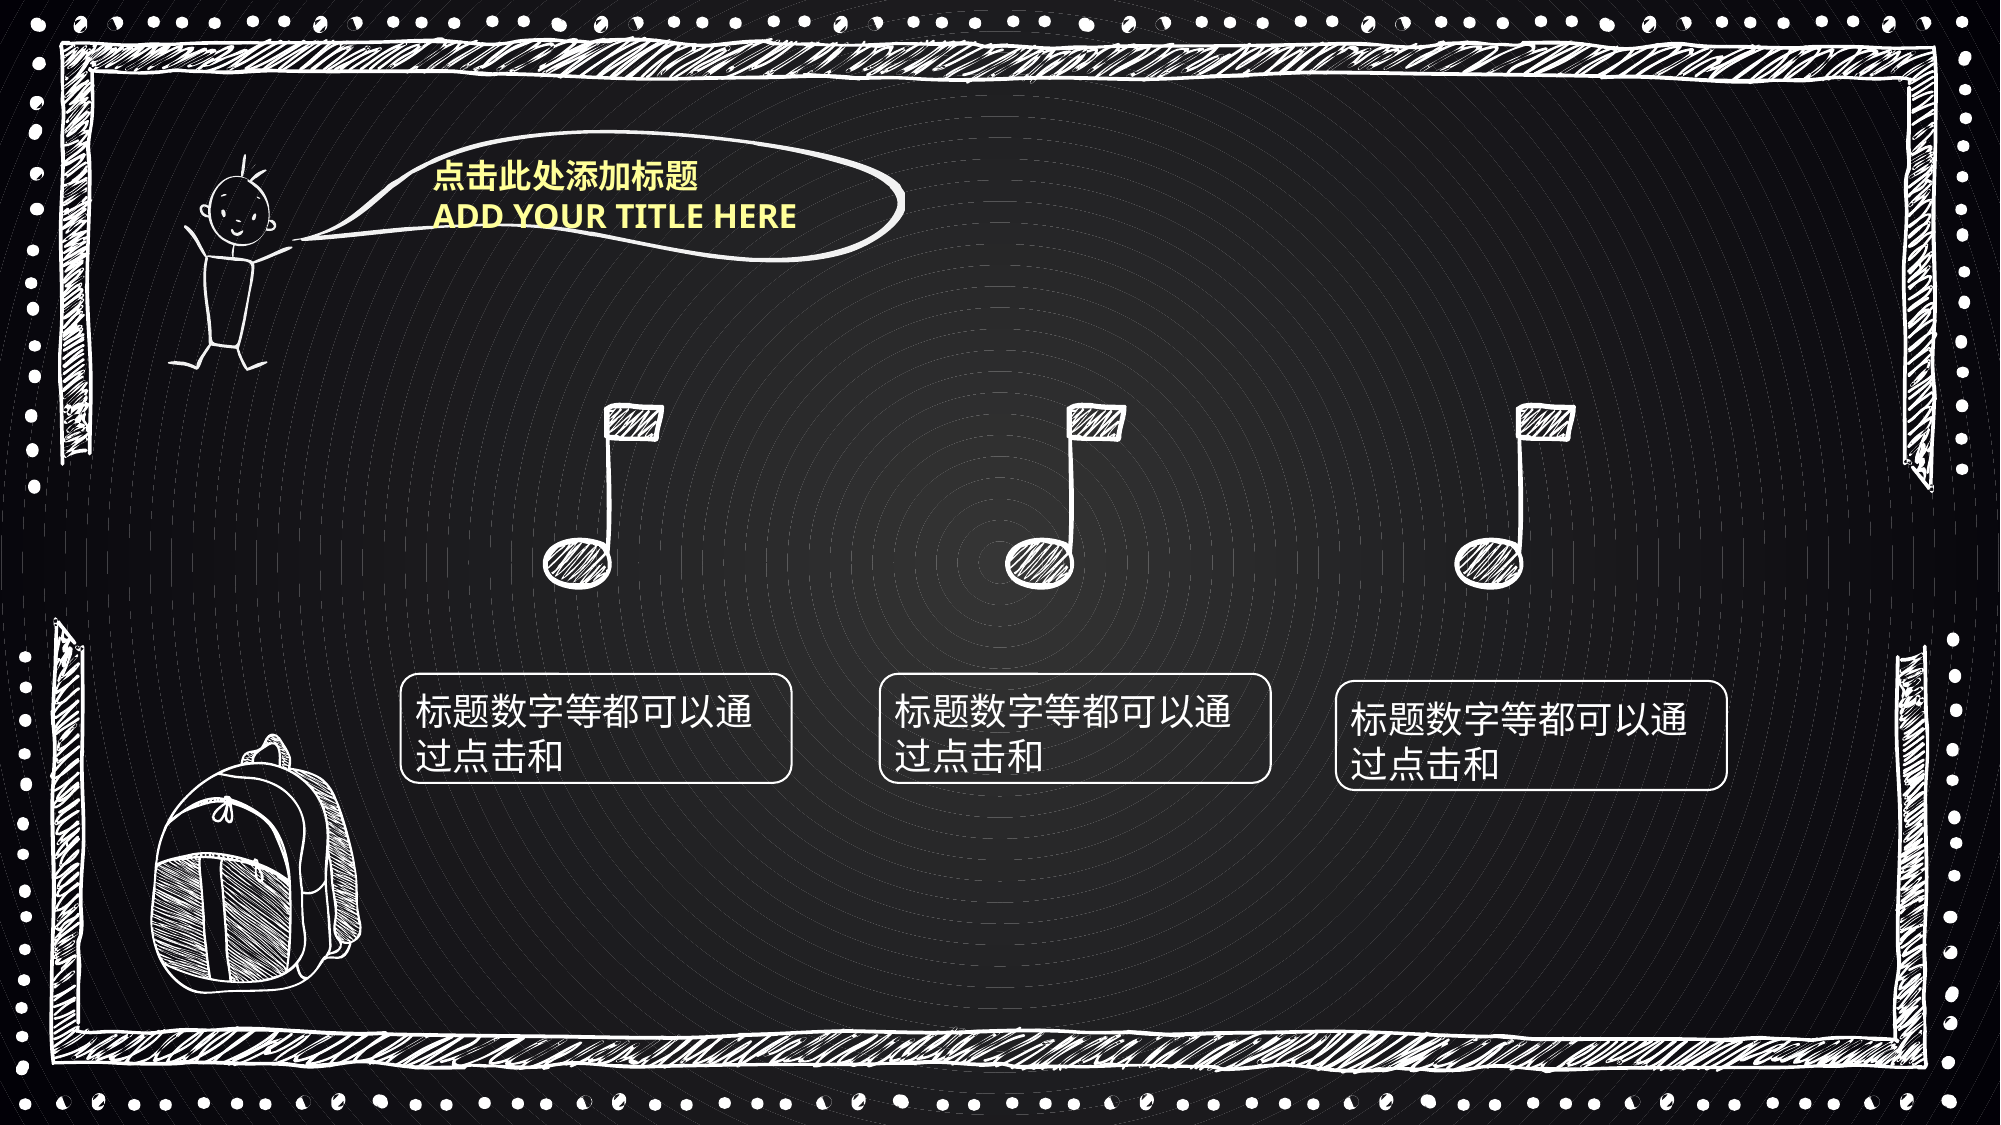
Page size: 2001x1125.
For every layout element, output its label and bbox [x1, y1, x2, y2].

text_box [150, 733, 362, 994]
text_box [1005, 402, 1127, 590]
text_box [167, 129, 930, 372]
text_box [1454, 402, 1576, 590]
text_box [542, 402, 665, 590]
text_box [1335, 680, 1733, 795]
text_box [879, 673, 1276, 788]
text_box [400, 673, 797, 788]
